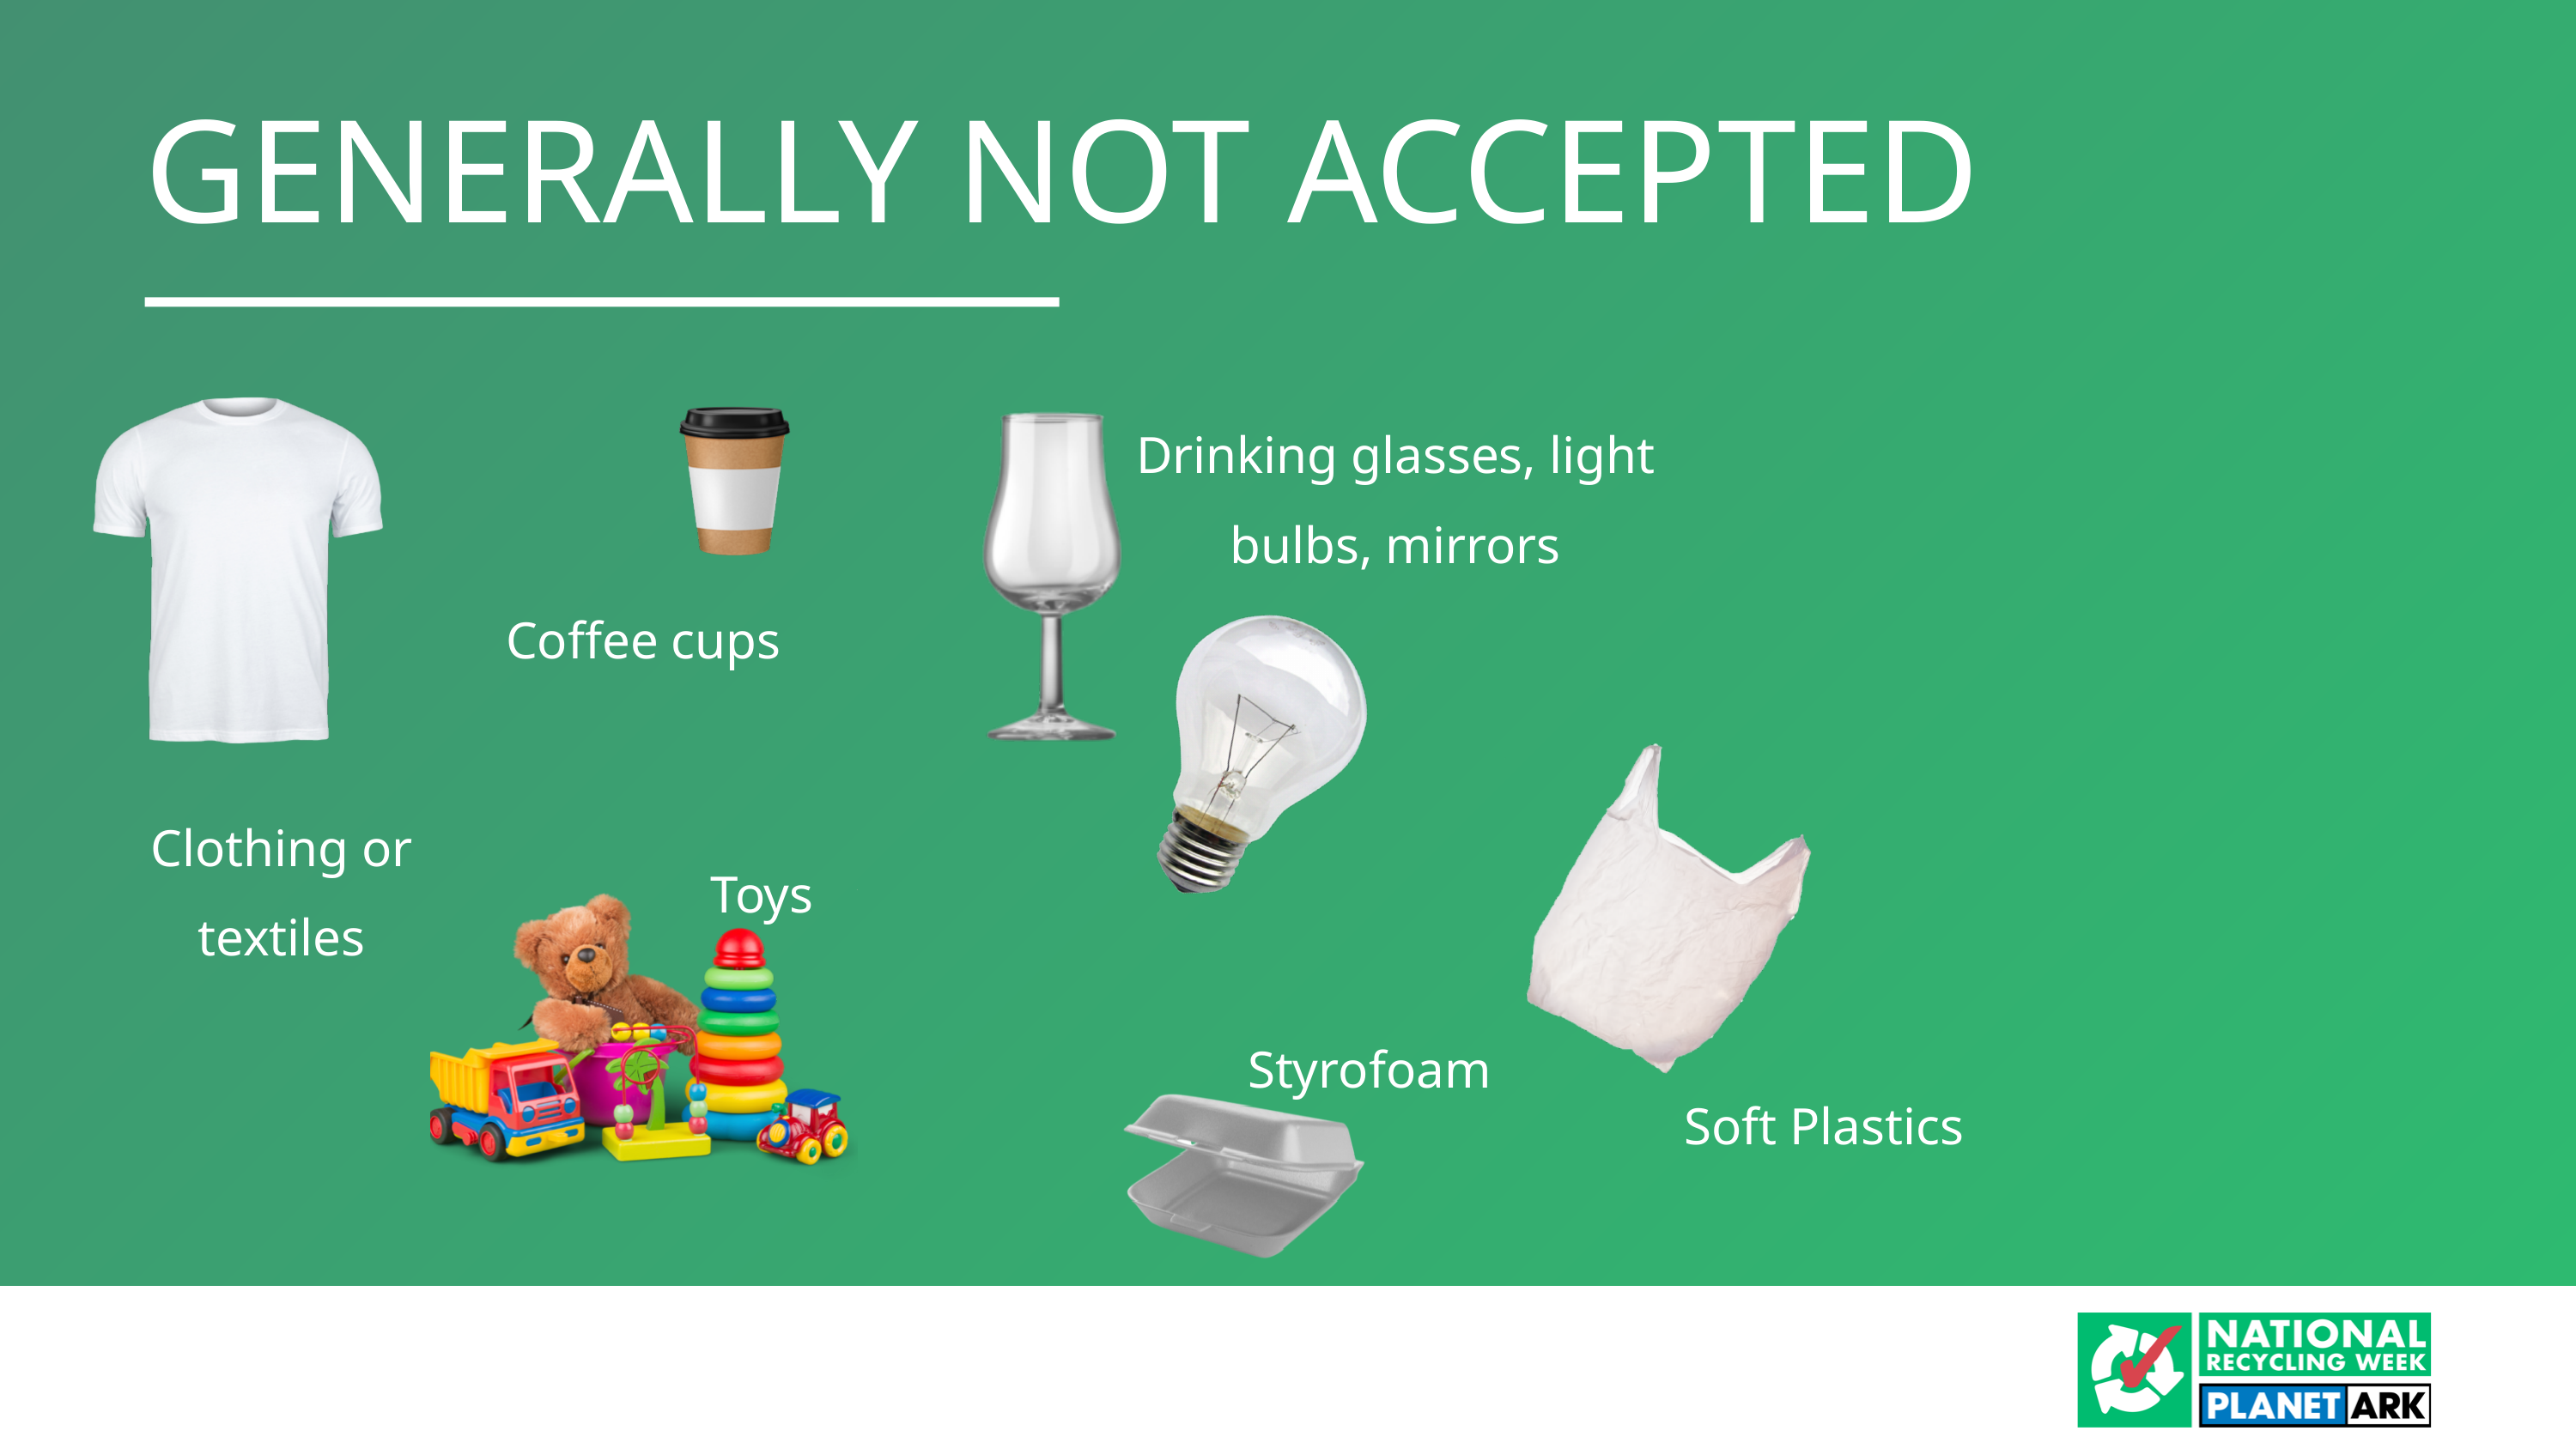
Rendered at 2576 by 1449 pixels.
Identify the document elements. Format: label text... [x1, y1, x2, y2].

text_box Soft Plastics [1639, 1058, 2009, 1161]
picture [963, 264, 1396, 934]
text_box Drinking glasses, light bulbs, mirrors [1158, 386, 1688, 580]
picture [1114, 1058, 1397, 1297]
text_box Coffee cups [459, 573, 829, 676]
picture [1438, 714, 1837, 1151]
text_box Clothing or textiles [106, 779, 458, 973]
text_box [0, 1286, 2576, 1449]
picture [58, 361, 397, 779]
picture [430, 888, 858, 1230]
text_box GENERALLY NOT ACCEPTED [144, 85, 2300, 252]
picture [641, 388, 828, 575]
text_box Styrofoam [1184, 1001, 1434, 1105]
text_box Toys [551, 827, 974, 931]
